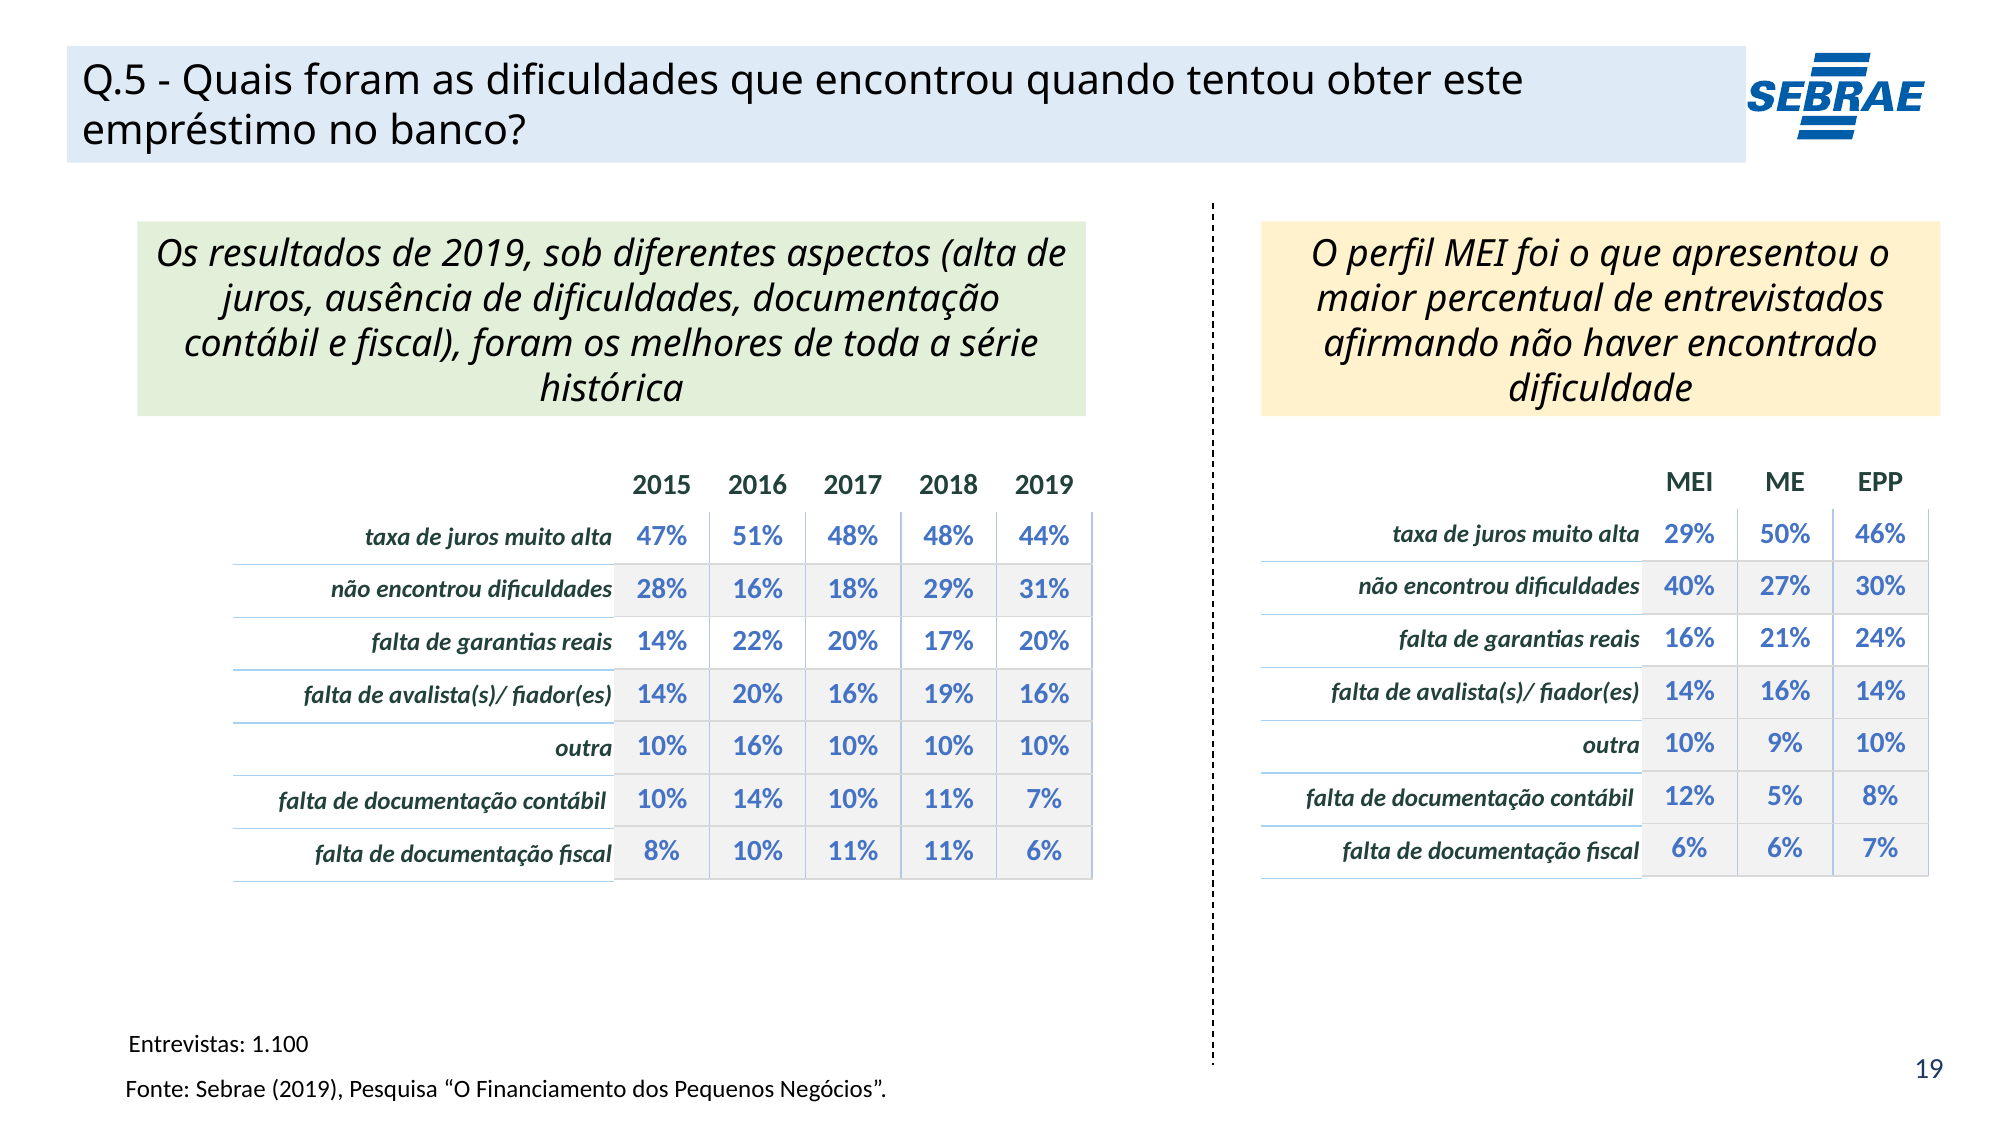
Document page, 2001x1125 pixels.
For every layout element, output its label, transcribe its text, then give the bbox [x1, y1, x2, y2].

text_box Fonte: Sebrae (2019), Pesquisa “O Financiamento dos Pequenos Negócios”. [110, 1065, 1124, 1110]
table_header 2016 [710, 441, 805, 512]
table_cell 16% [806, 670, 900, 720]
table_header EPP [1833, 438, 1928, 509]
table_cell 10% [806, 775, 900, 825]
table_cell 8% [614, 827, 709, 878]
table_header 44% [997, 512, 1091, 563]
text_box Os resultados de 2019, sob diferentes aspectos (alta de juros, ausência de dificuldades, documentação contábil e fiscal), foram os melhores de toda a série histórica [137, 221, 1086, 417]
table_header 50% [1738, 509, 1832, 560]
table_header 2019 [996, 441, 1092, 512]
table_cell 20% [806, 617, 900, 668]
table_header 2015 [614, 441, 710, 512]
table_header 51% [710, 512, 805, 563]
table_cell outra [1261, 721, 1642, 772]
table_cell 18% [806, 565, 900, 616]
table_header ME [1737, 438, 1833, 509]
table_cell falta de documentação fiscal [1261, 827, 1642, 878]
text_box Q.5 - Quais foram as dificuldades que encontrou quando tentou obter este empréstimo no banco? [66, 45, 1747, 163]
table_cell 10% [710, 827, 805, 878]
table_cell 10% [902, 722, 996, 773]
table_cell 30% [1834, 562, 1928, 613]
table_cell 7% [997, 775, 1091, 825]
table_cell 19% [902, 670, 996, 720]
table_header 48% [806, 512, 900, 563]
table_cell 14% [1642, 667, 1737, 718]
table_cell 22% [710, 617, 805, 668]
table_cell 14% [710, 775, 805, 825]
table_cell 16% [710, 722, 805, 773]
table_cell 6% [1738, 824, 1832, 875]
table_header 29% [1642, 509, 1737, 560]
table_cell 40% [1642, 562, 1737, 613]
table_cell 20% [710, 670, 805, 720]
table_cell outra [233, 724, 614, 775]
table_header 2018 [901, 441, 996, 512]
table_header MEI [1642, 438, 1737, 509]
table_cell 10% [614, 775, 709, 825]
table_cell 11% [902, 775, 996, 825]
table_cell não encontrou dificuldades [233, 565, 614, 617]
table_cell falta de garantias reais [233, 618, 614, 669]
text_box O perfil MEI foi o que apresentou o maior percentual de entrevistados afirmando não haver encontrado dificuldade [1260, 221, 1941, 417]
table_cell 16% [1738, 667, 1832, 718]
table_cell 20% [997, 617, 1091, 668]
table_header taxa de juros muito alta [233, 512, 614, 564]
table_cell falta de documentação contábil [233, 776, 614, 828]
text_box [1746, 51, 1927, 141]
table_cell 29% [902, 565, 996, 616]
table_cell 27% [1738, 562, 1832, 613]
table_cell 9% [1738, 719, 1832, 770]
table_cell 6% [1642, 824, 1737, 875]
table_cell falta de documentação fiscal [233, 829, 614, 881]
table_cell 5% [1738, 772, 1832, 823]
table_cell 24% [1834, 615, 1928, 665]
table_cell 10% [806, 722, 900, 773]
table_cell não encontrou dificuldades [1261, 562, 1642, 614]
table_cell 7% [1834, 824, 1928, 875]
table_cell 10% [1834, 719, 1928, 770]
table_cell falta de documentação contábil [1261, 774, 1642, 825]
table_cell 28% [614, 565, 709, 616]
table_cell falta de garantias reais [1261, 615, 1642, 667]
table_cell falta de avalista(s)/ fiador(es) [1261, 668, 1642, 720]
table_cell 8% [1834, 772, 1928, 823]
table_header taxa de juros muito alta [1261, 509, 1642, 561]
table_header 47% [614, 512, 709, 563]
table_cell 16% [997, 670, 1091, 720]
table_header 48% [902, 512, 996, 563]
table_cell 12% [1642, 772, 1737, 823]
table_cell 6% [997, 827, 1091, 878]
table_cell 17% [902, 617, 996, 668]
table_cell 14% [614, 617, 709, 668]
table_cell 10% [1642, 719, 1737, 770]
table_header 2017 [805, 441, 901, 512]
table_cell 14% [614, 670, 709, 720]
table_cell 10% [997, 722, 1091, 773]
table_cell 16% [1642, 615, 1737, 665]
table_cell falta de avalista(s)/ fiador(es) [233, 671, 614, 722]
table_cell 16% [710, 565, 805, 616]
text_box Entrevistas: 1.100 [66, 1019, 324, 1065]
table_cell 14% [1834, 667, 1928, 718]
table_cell 21% [1738, 615, 1832, 665]
table_cell 31% [997, 565, 1091, 616]
table_cell 11% [902, 827, 996, 878]
table_cell 10% [614, 722, 709, 773]
table_cell 11% [806, 827, 900, 878]
table_header 46% [1834, 509, 1928, 560]
